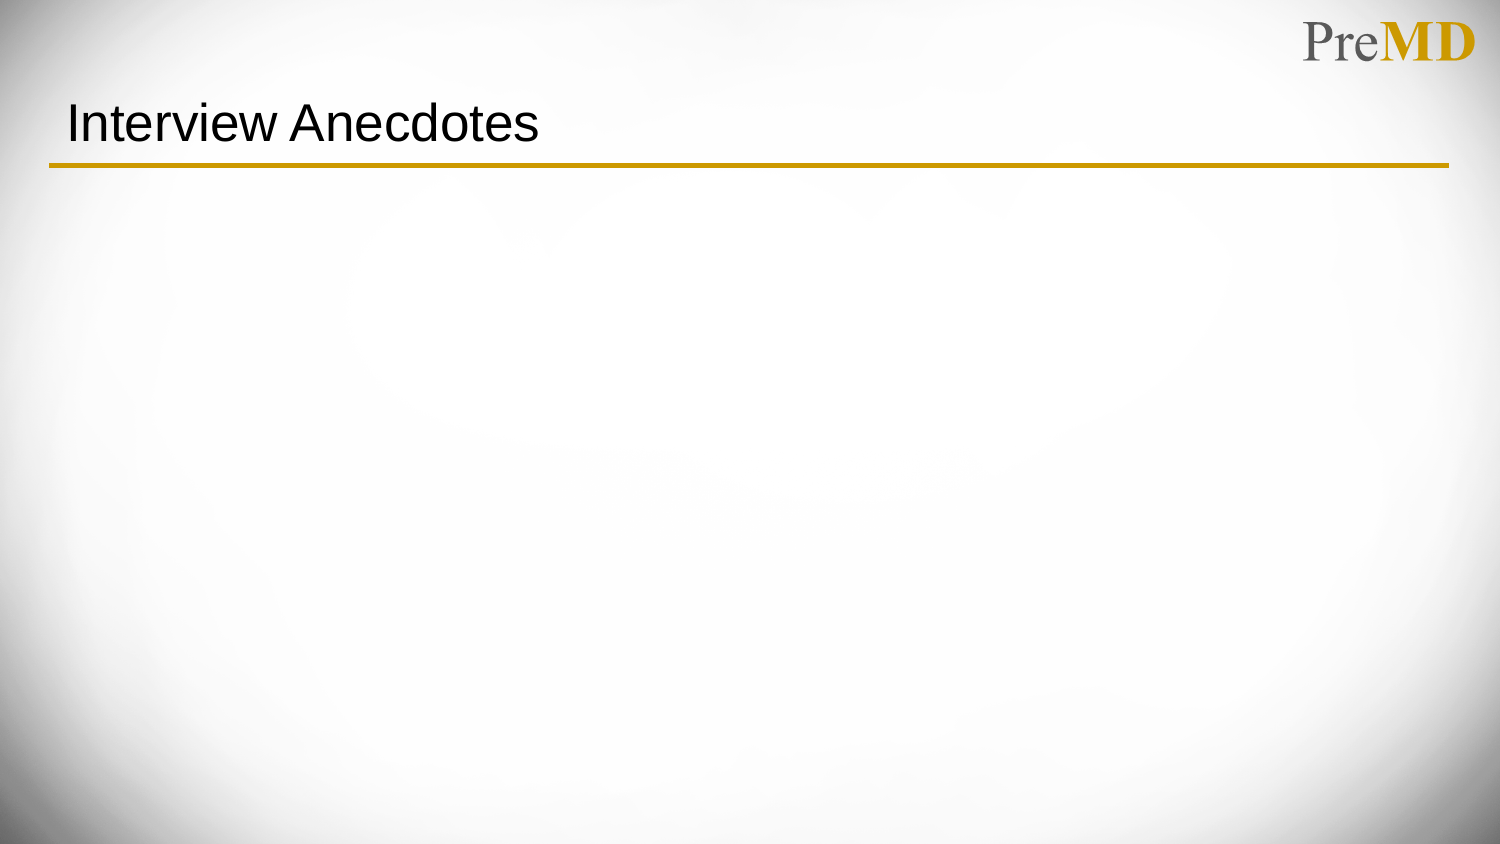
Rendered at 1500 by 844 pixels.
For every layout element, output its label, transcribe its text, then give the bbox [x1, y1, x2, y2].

title Interview Anecdotes [51, 72, 1449, 167]
picture [0, 0, 1500, 844]
